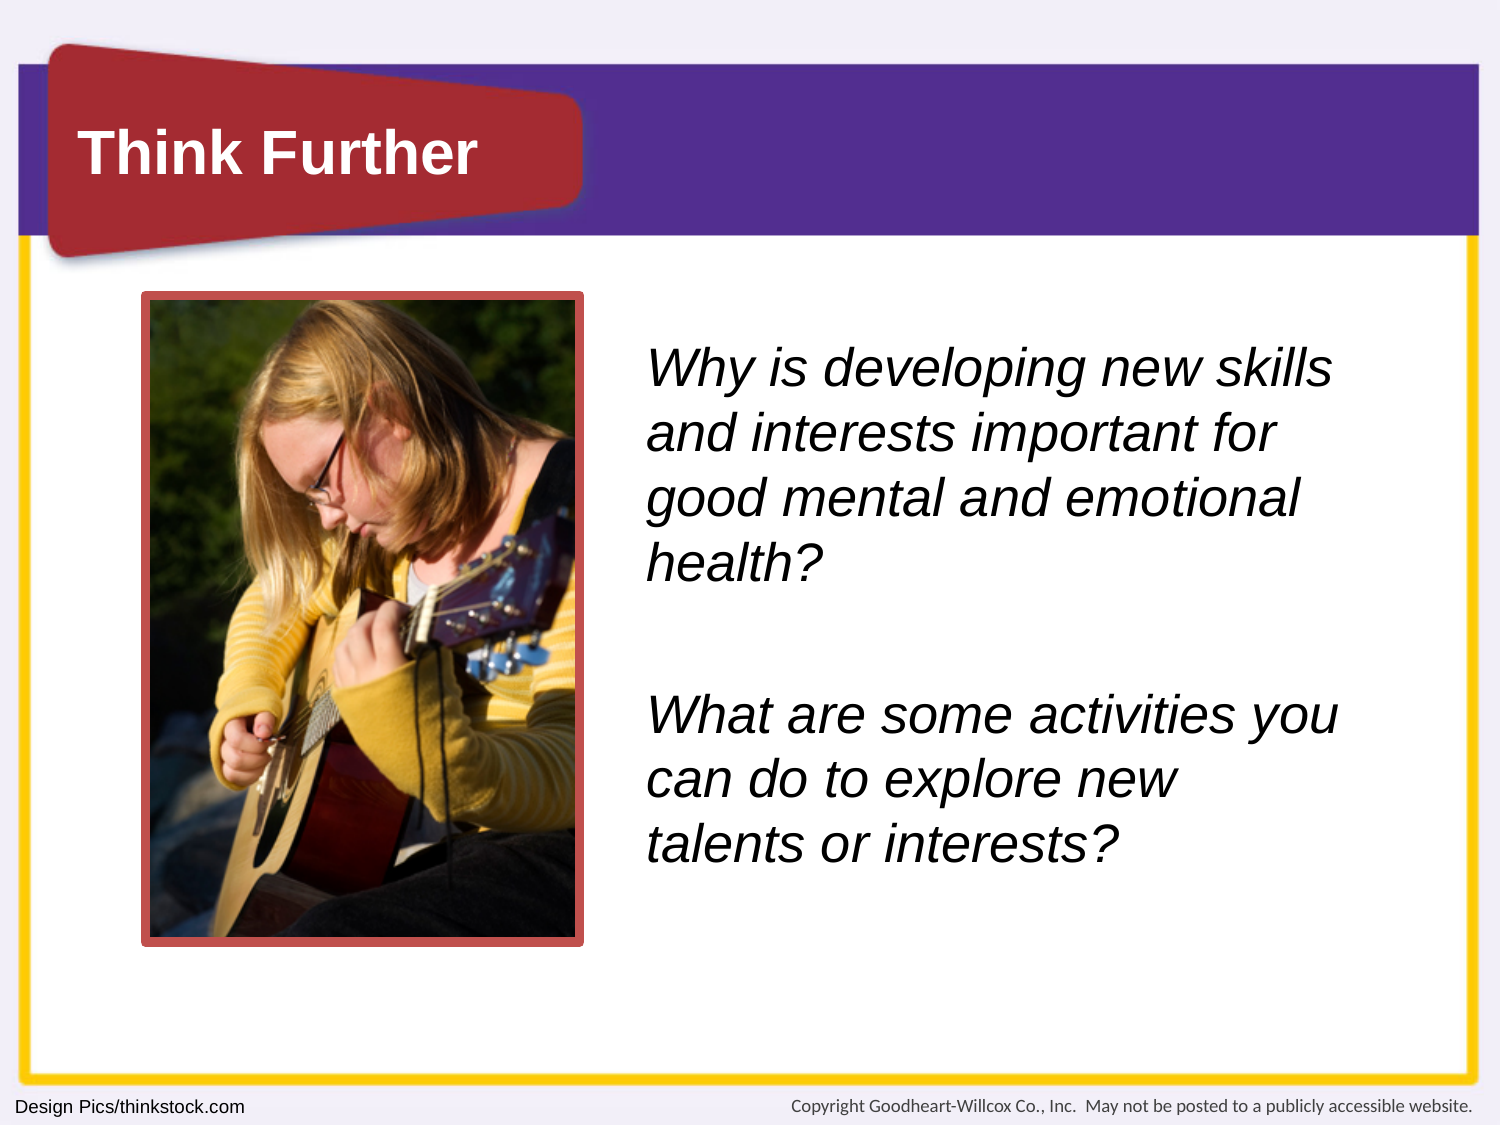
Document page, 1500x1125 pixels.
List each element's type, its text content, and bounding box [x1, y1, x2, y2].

text_box Design Pics/thinkstock.com [0, 1087, 475, 1125]
list Why is developing new skills and interests important for good mental and emotional health? What are some activities you can do to explore new talents or interests? [612, 324, 1363, 1026]
picture [0, 0, 1500, 1125]
